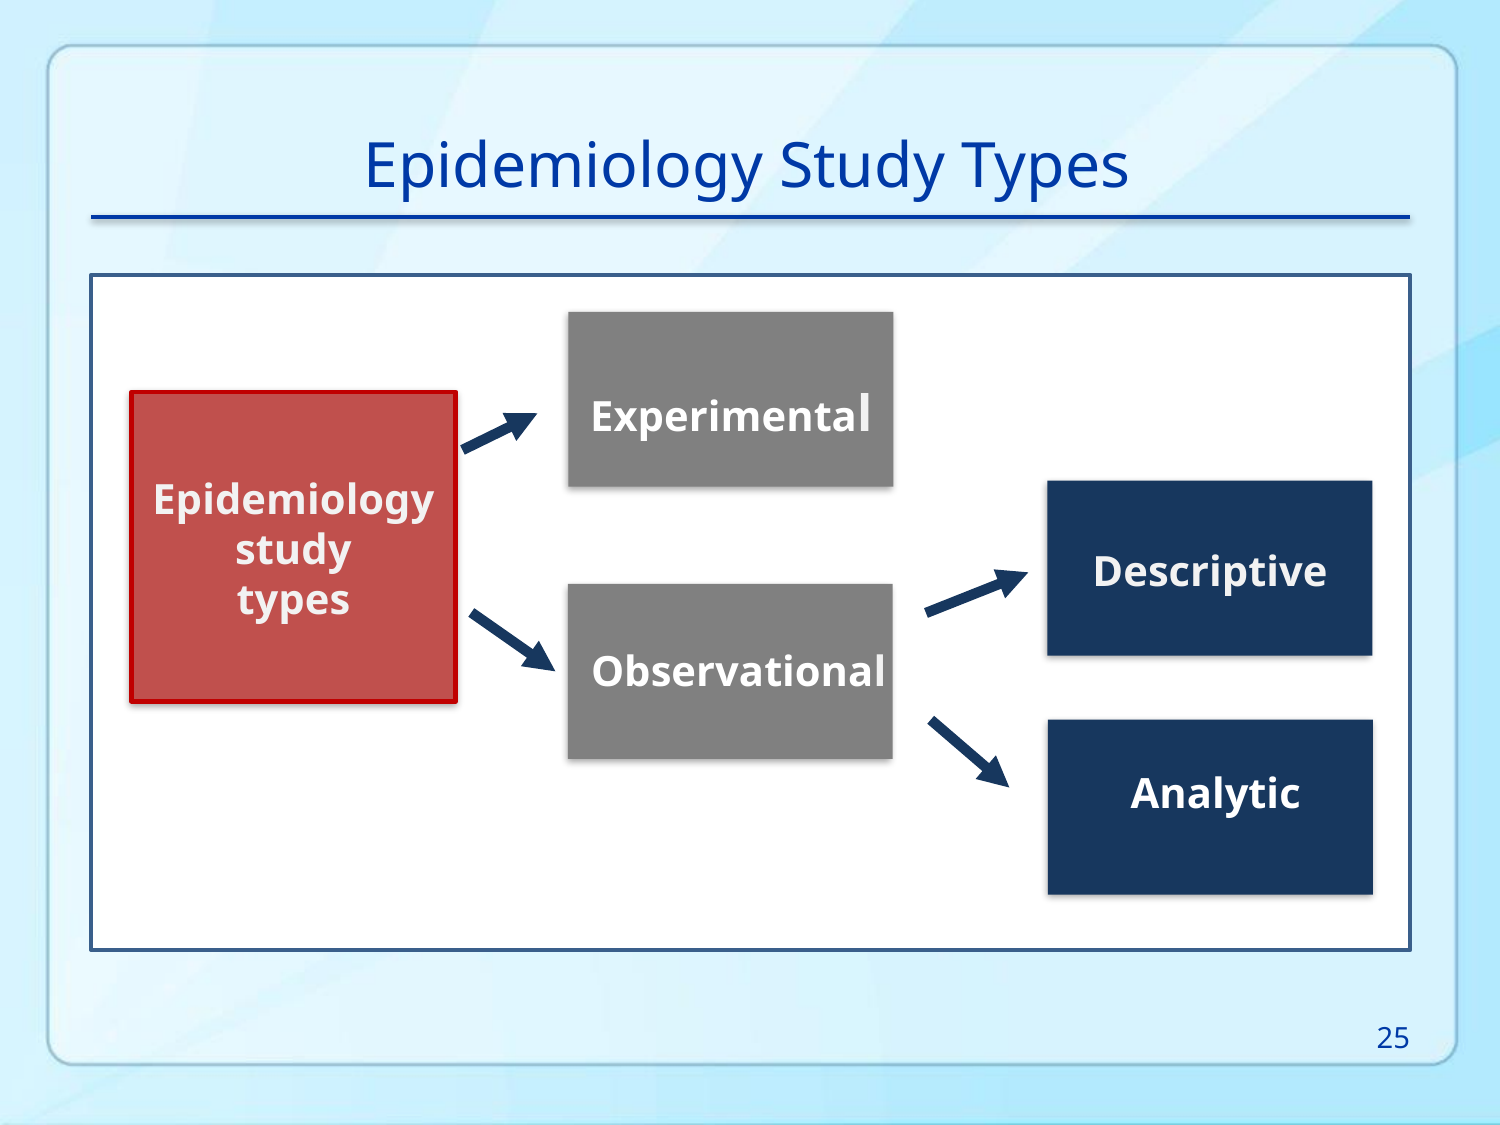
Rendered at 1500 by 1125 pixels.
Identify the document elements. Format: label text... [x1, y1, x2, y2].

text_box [925, 572, 1029, 614]
text_box [568, 311, 894, 487]
text_box Descriptive [1041, 537, 1379, 603]
text_box Observational [570, 637, 907, 703]
text_box [1047, 603, 1373, 656]
picture [0, 0, 1500, 1125]
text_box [930, 719, 1010, 788]
text_box [567, 583, 893, 759]
text_box [89, 273, 1412, 952]
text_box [462, 412, 538, 451]
text_box Epidemiology Study Types [75, 117, 1419, 207]
text_box [1047, 825, 1373, 895]
text_box 25 [1074, 1012, 1425, 1073]
text_box [1047, 719, 1373, 759]
text_box [1047, 480, 1373, 537]
text_box Experimental [569, 374, 906, 449]
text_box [471, 612, 556, 672]
text_box Analytic [1047, 759, 1385, 825]
text_box [131, 391, 456, 702]
text_box Epidemiology study types [132, 465, 455, 630]
